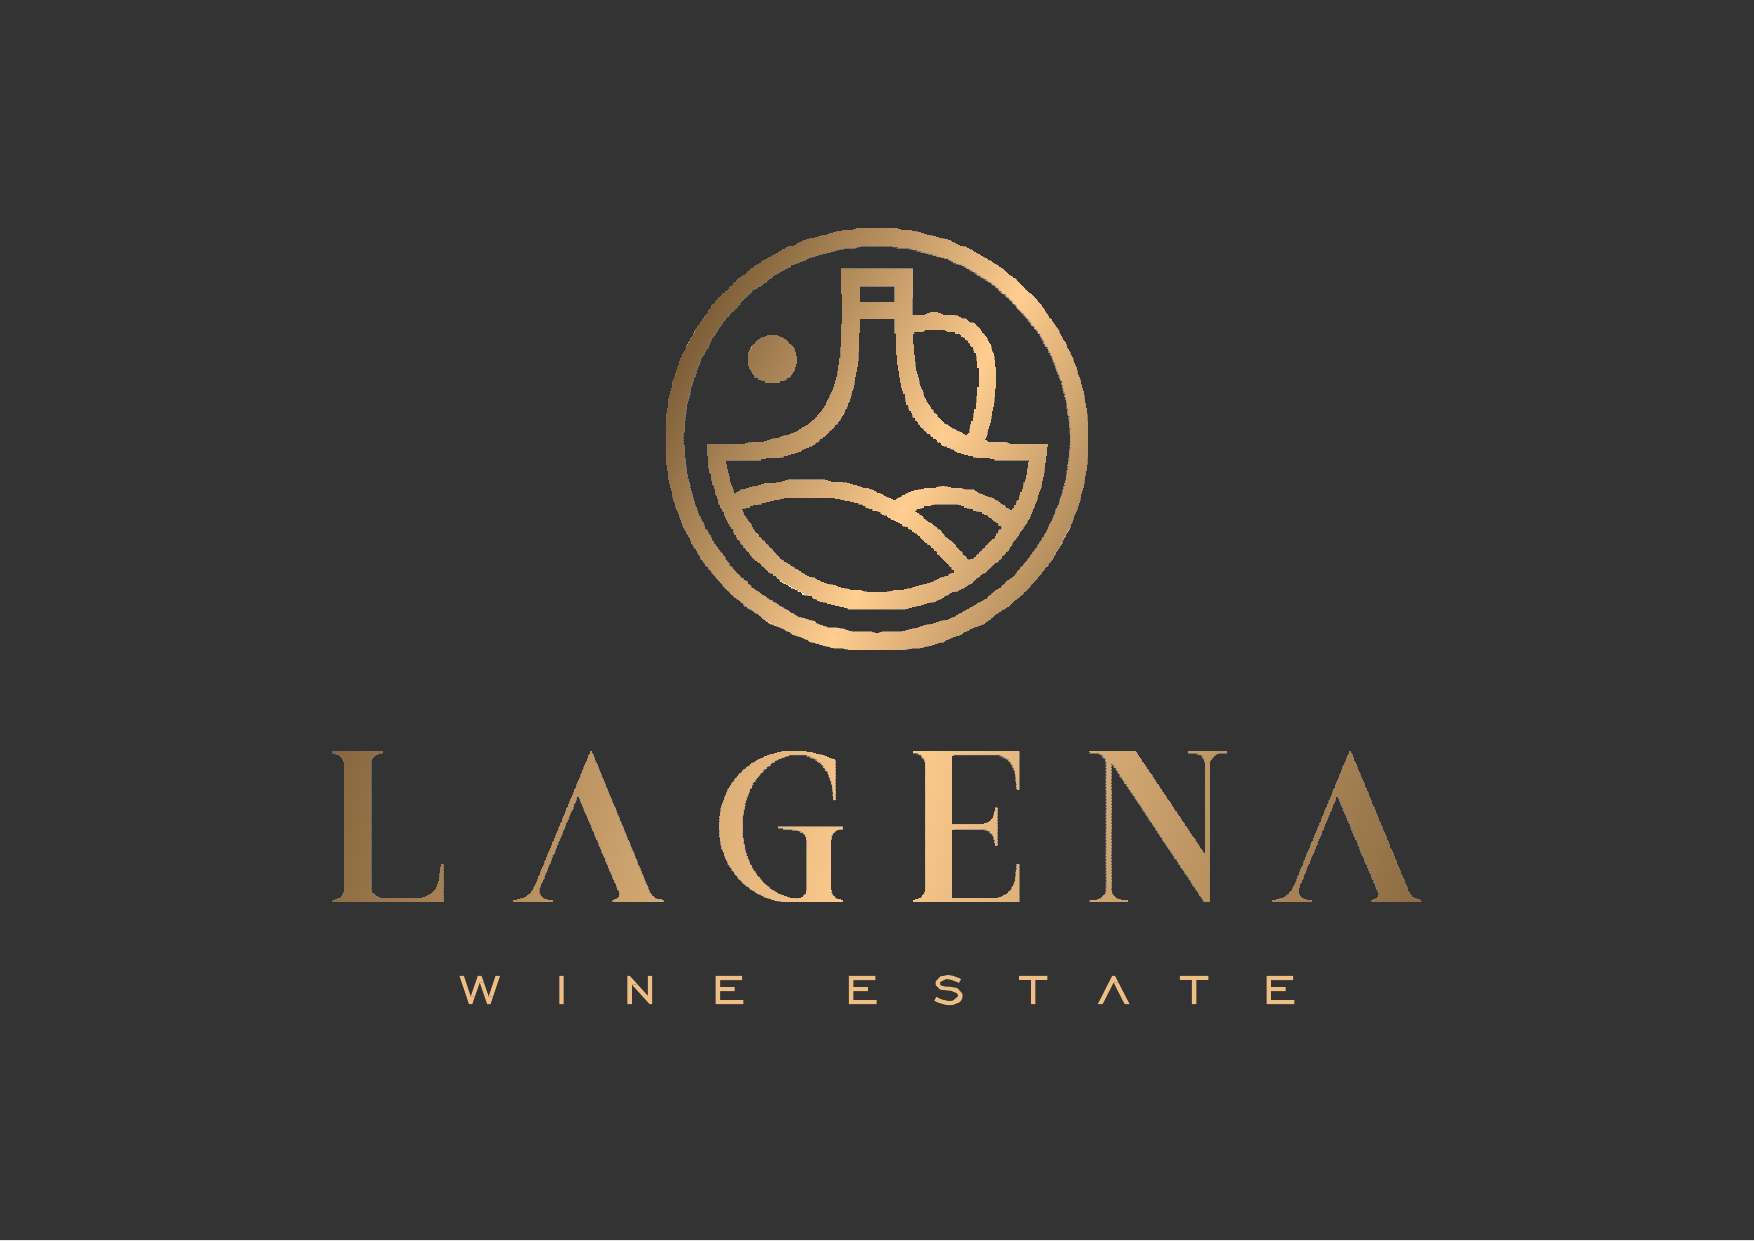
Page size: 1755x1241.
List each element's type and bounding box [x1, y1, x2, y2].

text_box [459, 975, 500, 1005]
text_box [332, 751, 1422, 902]
text_box [1179, 975, 1209, 1005]
text_box [627, 975, 653, 1005]
text_box [715, 975, 744, 1005]
text_box [1019, 975, 1048, 1005]
text_box [0, 0, 1754, 1241]
text_box [559, 975, 564, 1005]
text_box [848, 975, 877, 1005]
text_box [665, 228, 1088, 650]
text_box [1266, 975, 1295, 1005]
text_box [934, 975, 963, 1006]
text_box [1097, 975, 1130, 1005]
